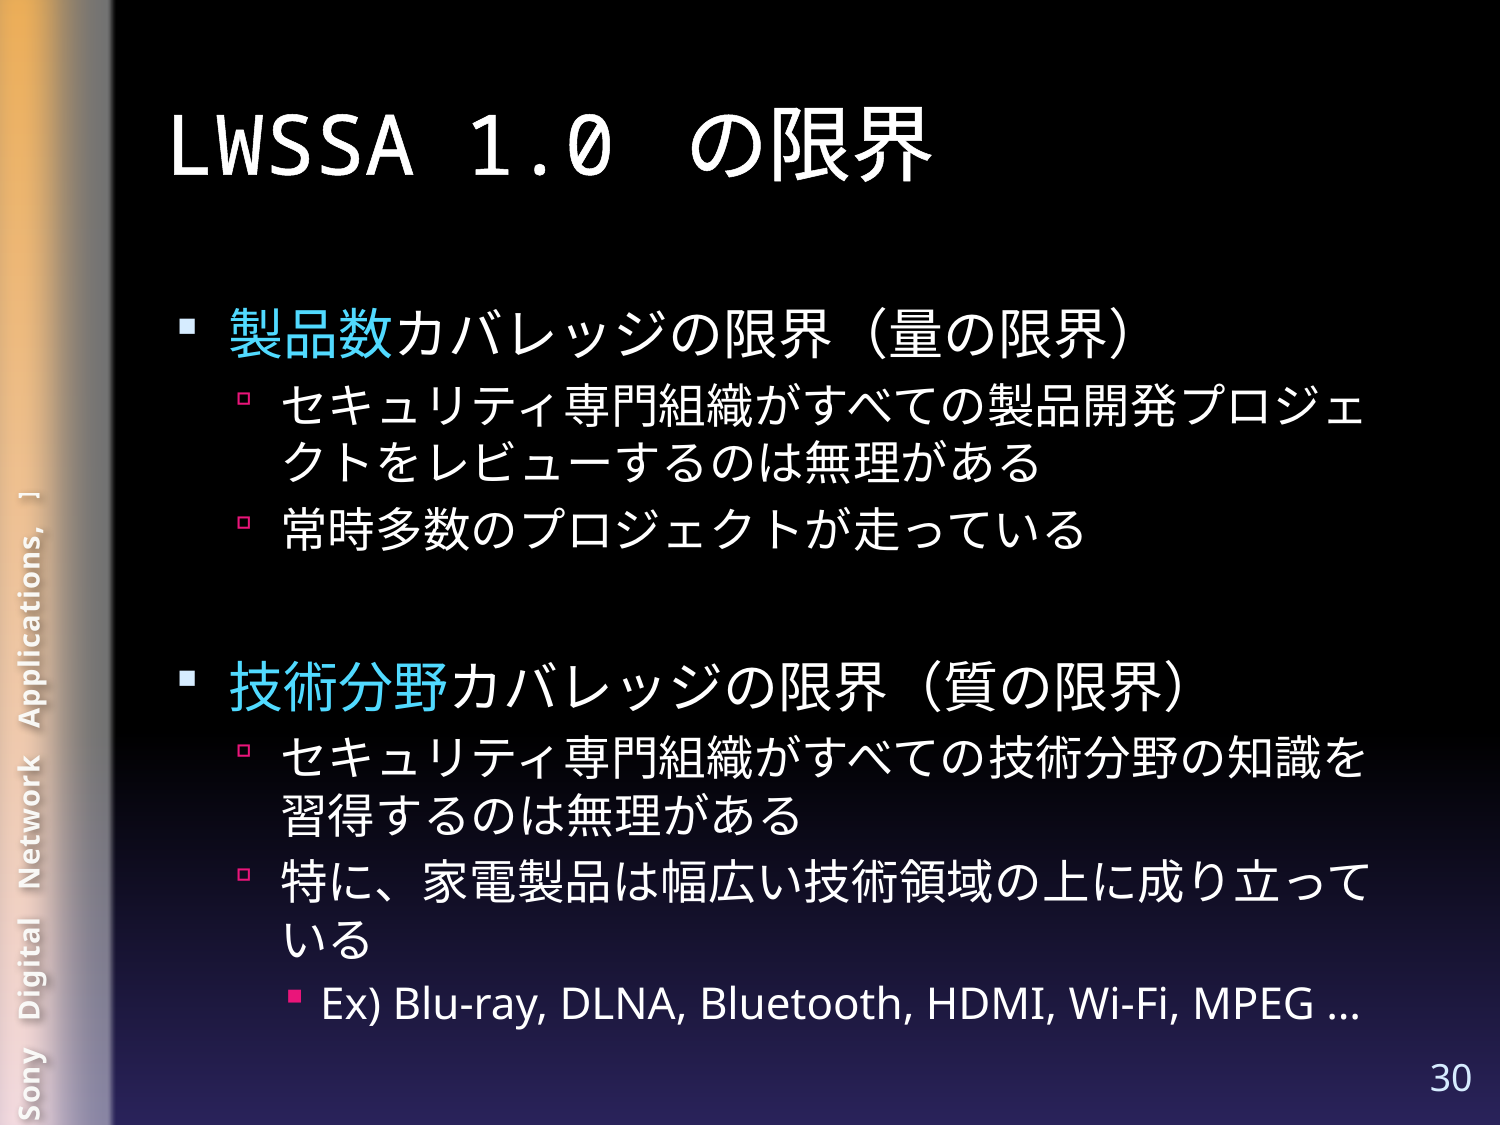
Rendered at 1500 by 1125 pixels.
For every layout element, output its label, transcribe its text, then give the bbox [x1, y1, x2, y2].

list 製品数カバレッジの限界（量の限界） セキュリティ専門組織がすべての製品開発プロジェクトをレビューするのは無理がある 常時多数のプロジェクトが走っている 技術分野カバレッジの限界（質の限界） セキュリティ専門組織がすべての技術分野の知識を習得するのは無理がある 特に、家電製品は幅広い技術領域の上に成り立っている Ex) Blu-ray, DLNA, Bluetooth, HDMI, Wi-Fi, MPEG … [150, 292, 1425, 1043]
slide_number 30 [1335, 1052, 1488, 1113]
title LWSSA 1.0 の限界 [150, 83, 1425, 234]
